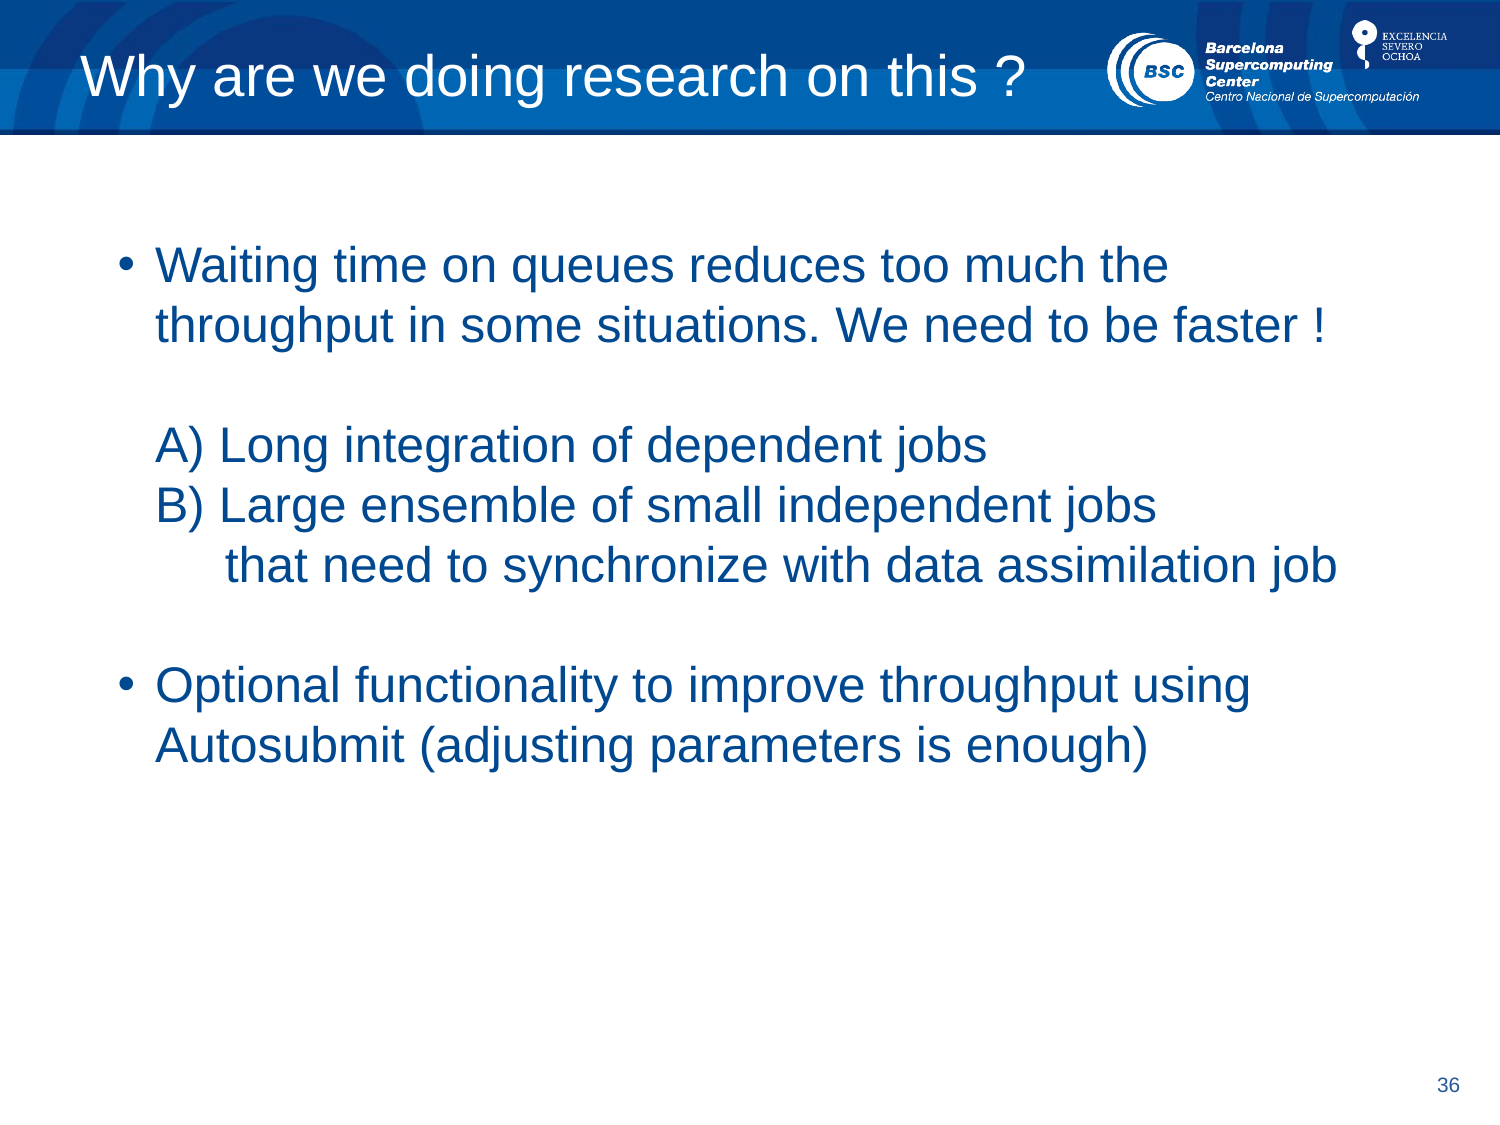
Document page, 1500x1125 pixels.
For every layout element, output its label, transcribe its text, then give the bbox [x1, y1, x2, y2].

picture [0, 0, 1500, 135]
title Why are we doing research on this ? [65, 23, 1081, 135]
list Waiting time on queues reduces too much the throughput in some situations. We need to be faster ! A) Long integration of dependent jobs B) Large ensemble of small independent jobs that need to synchronize with data assimilation job Optional functionality to improve throughput using Autosubmit (adjusting parameters is enough) [64, 157, 1432, 1043]
